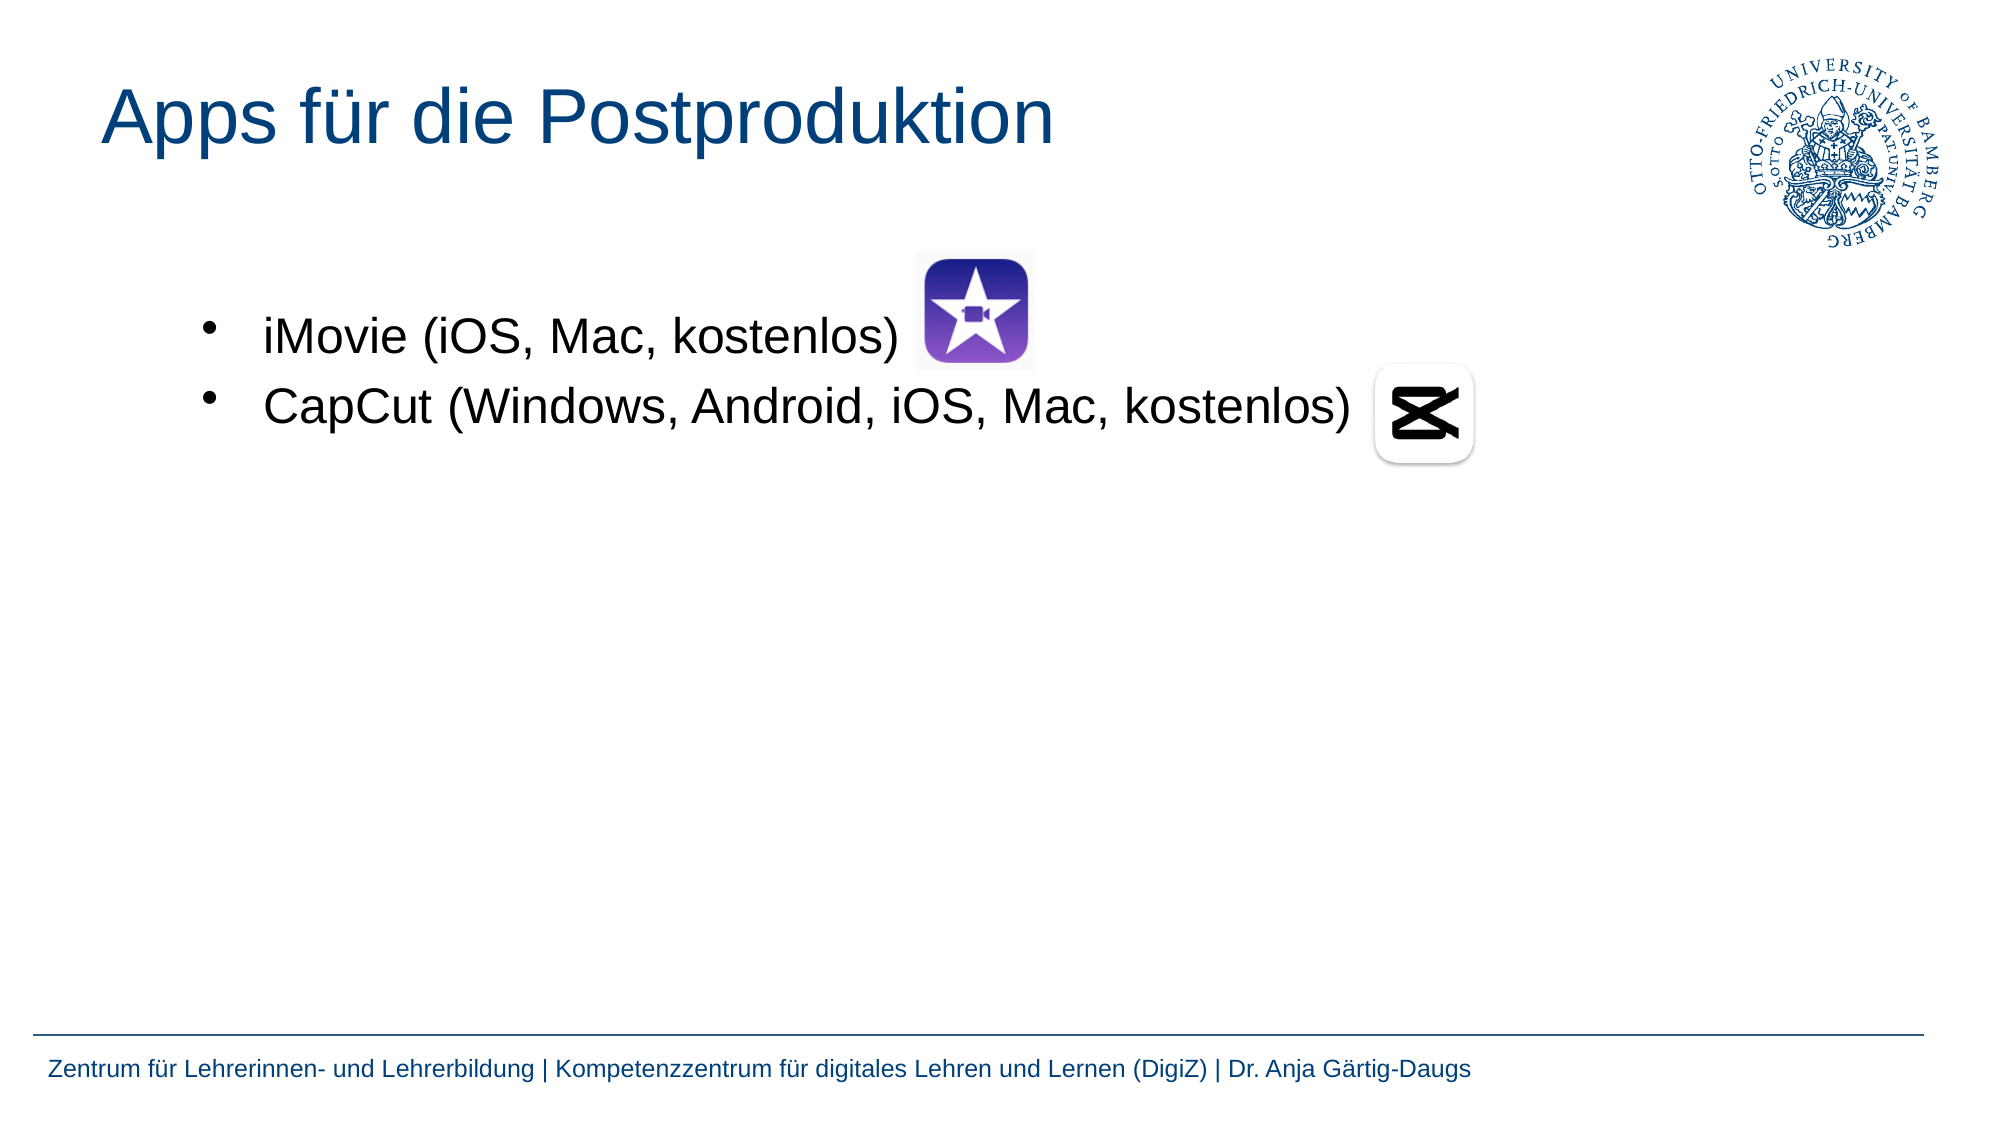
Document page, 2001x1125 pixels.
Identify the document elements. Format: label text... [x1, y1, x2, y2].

title Apps für die Postproduktion [86, 58, 1693, 246]
list iMovie (iOS, Mac, kostenlos) CapCut (Windows, Android, iOS, Mac, kostenlos) [86, 295, 1795, 879]
picture [914, 250, 1036, 370]
picture [1364, 355, 1480, 469]
